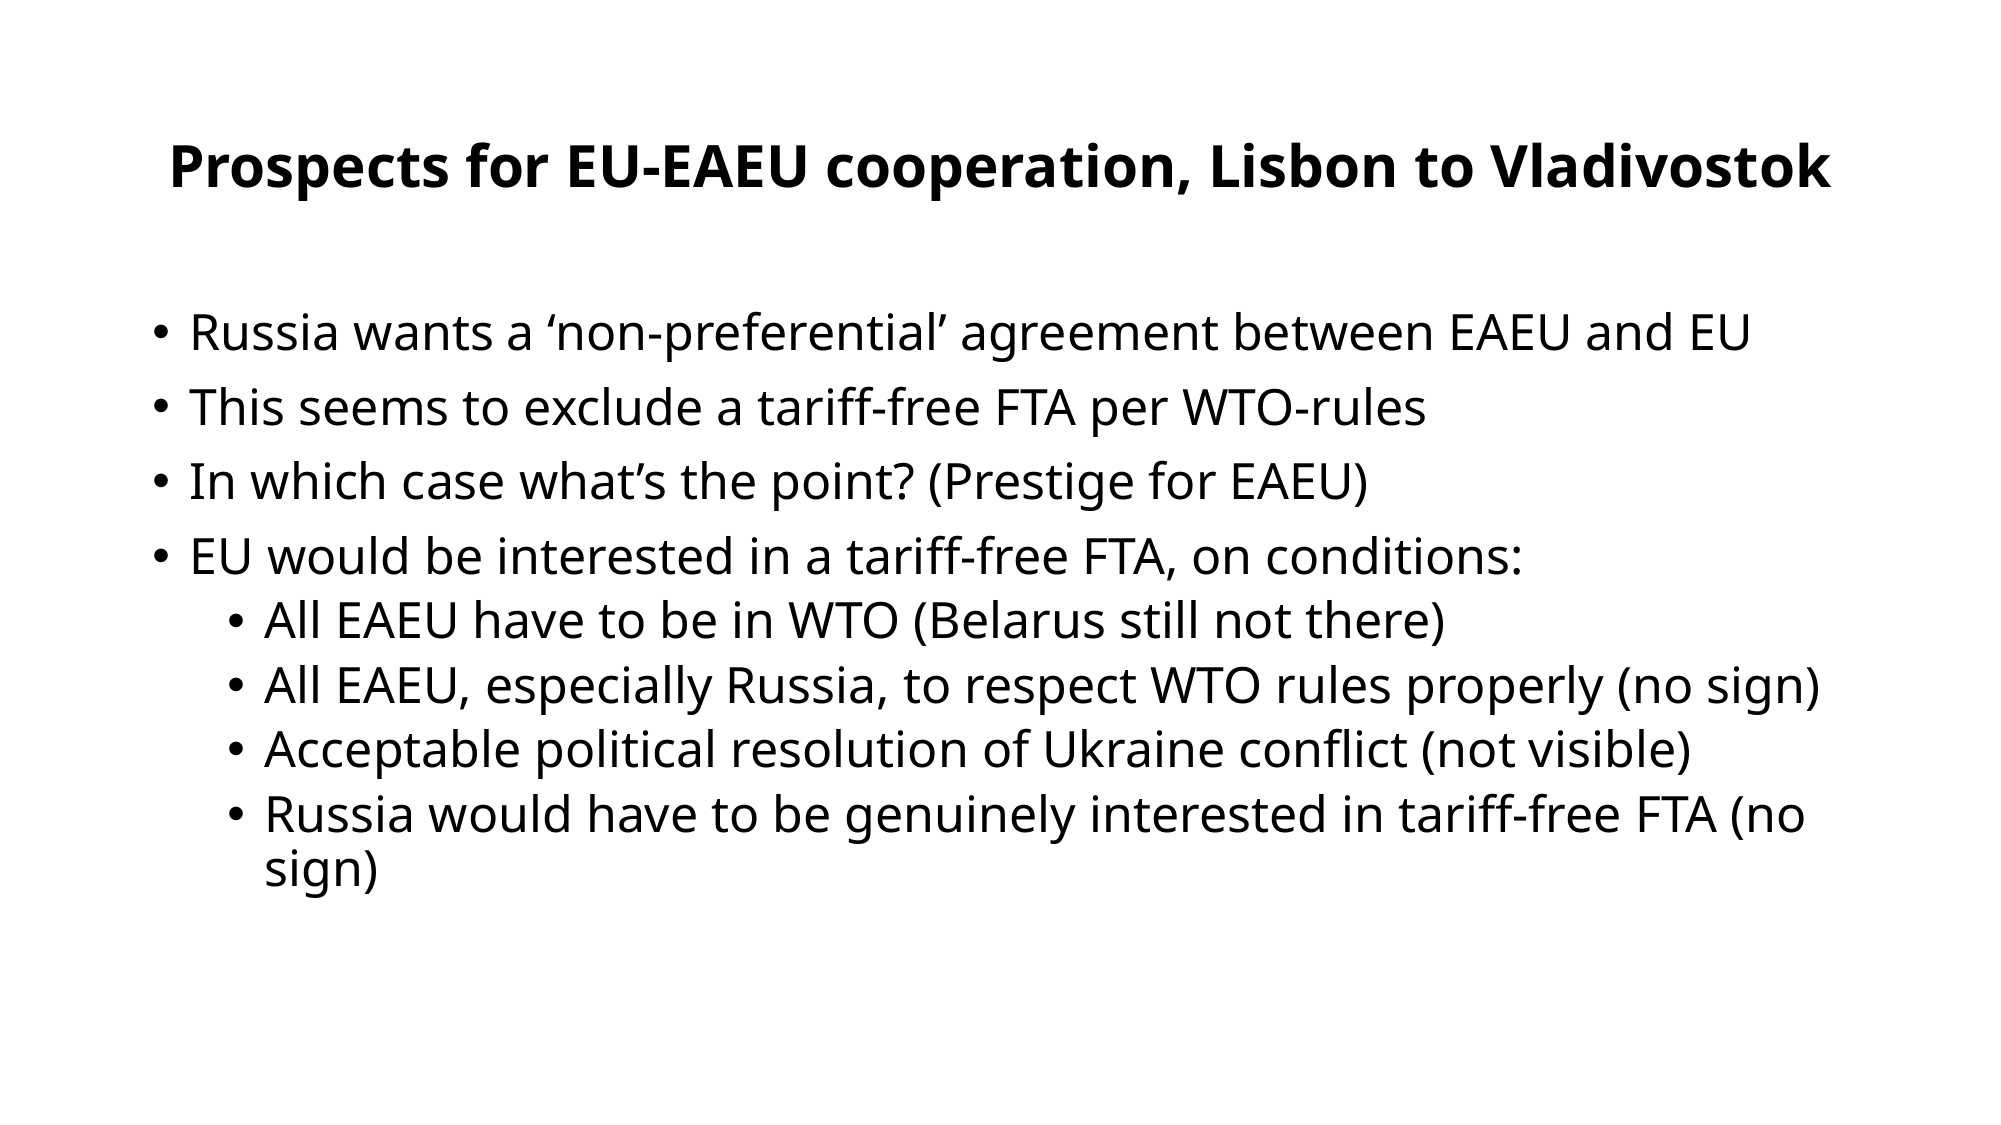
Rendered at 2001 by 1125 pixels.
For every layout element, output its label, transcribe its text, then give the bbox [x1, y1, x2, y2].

list Russia wants a ‘non-preferential’ agreement between EAEU and EU This seems to exclude a tariff-free FTA per WTO-rules In which case what’s the point? (Prestige for EAEU) EU would be interested in a tariff-free FTA, on conditions: All EAEU have to be in WTO (Belarus still not there) All EAEU, especially Russia, to respect WTO rules properly (no sign) Acceptable political resolution of Ukraine conflict (not visible) Russia would have to be genuinely interested in tariff-free FTA (no sign) [137, 299, 1863, 1014]
title Prospects for EU-EAEU cooperation, Lisbon to Vladivostok [137, 59, 1863, 278]
